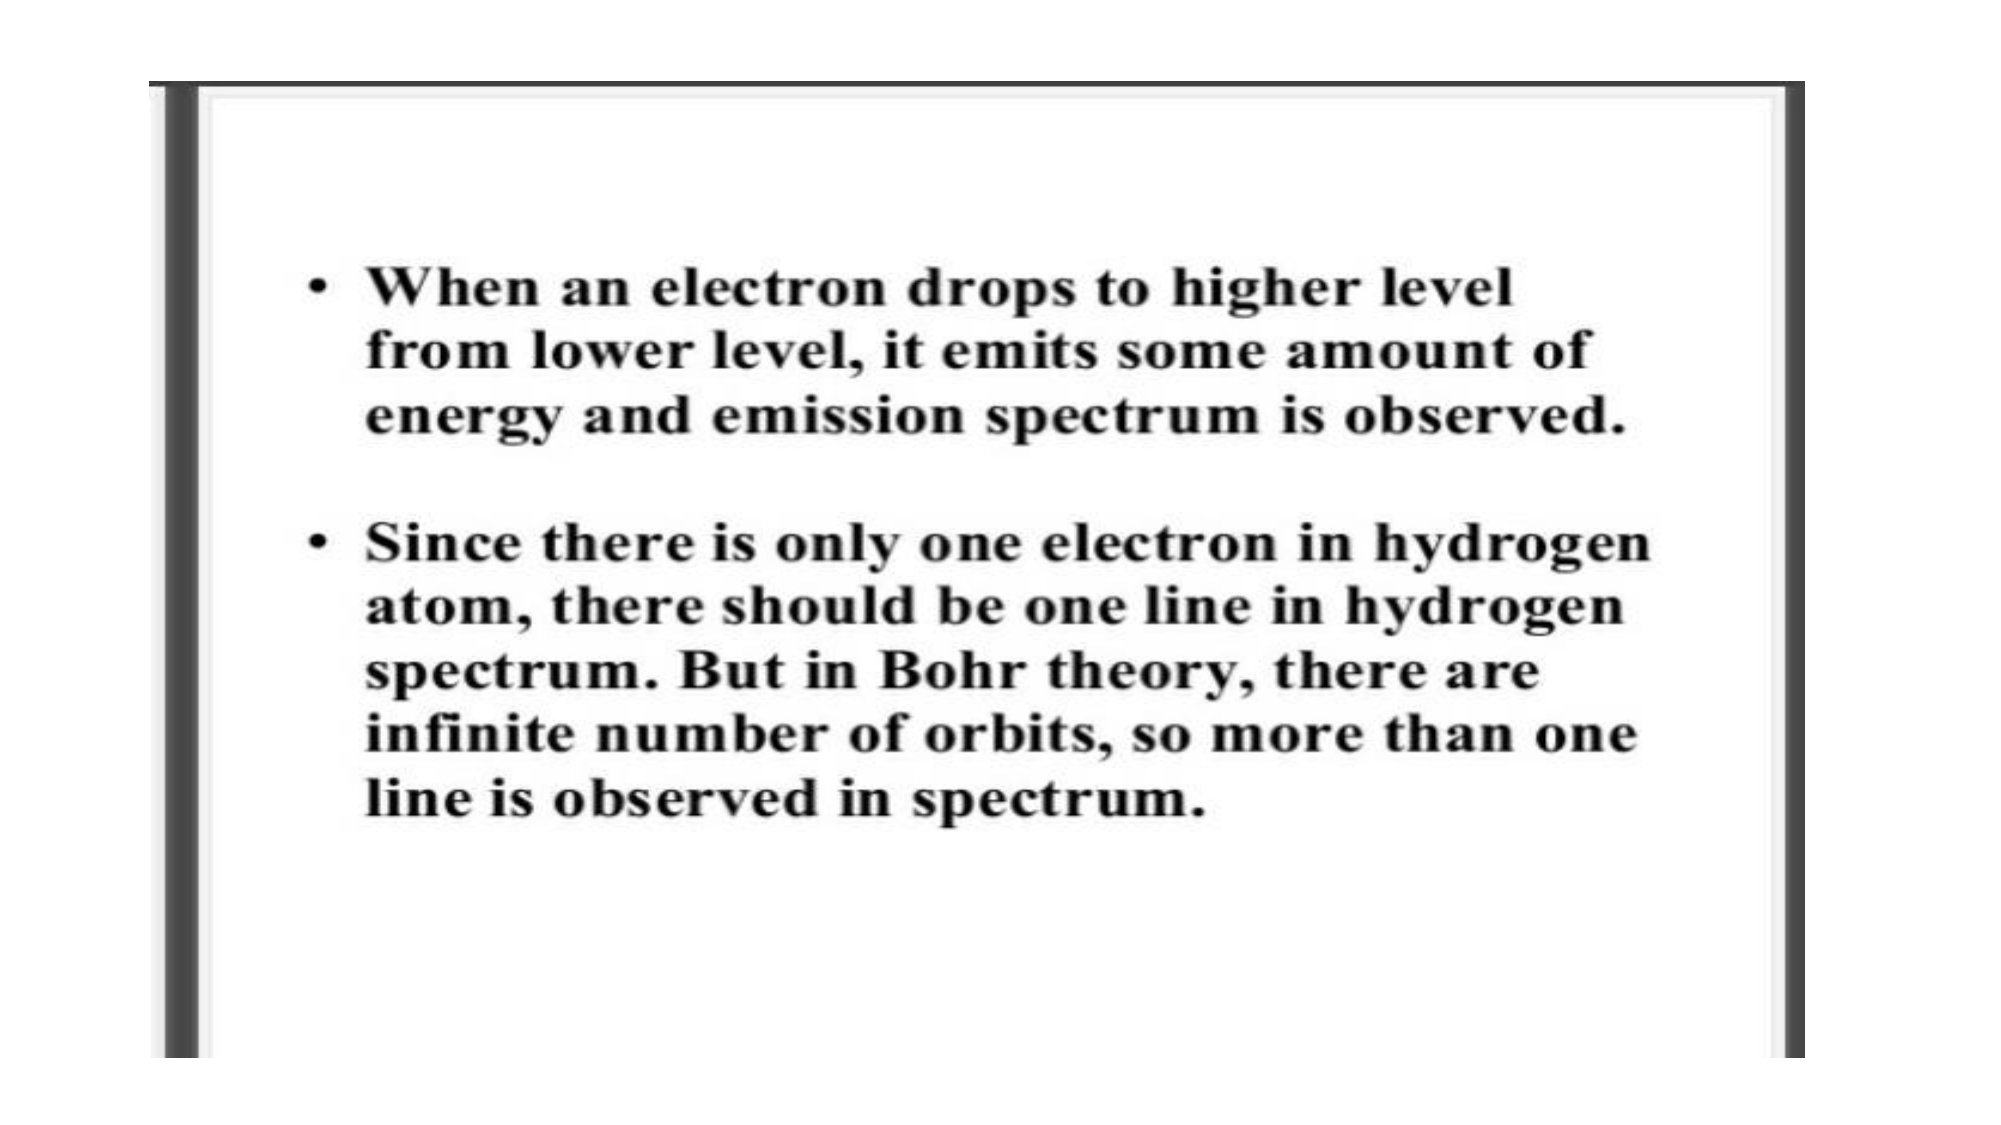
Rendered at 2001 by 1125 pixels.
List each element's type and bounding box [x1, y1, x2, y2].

list [149, 81, 1805, 1058]
